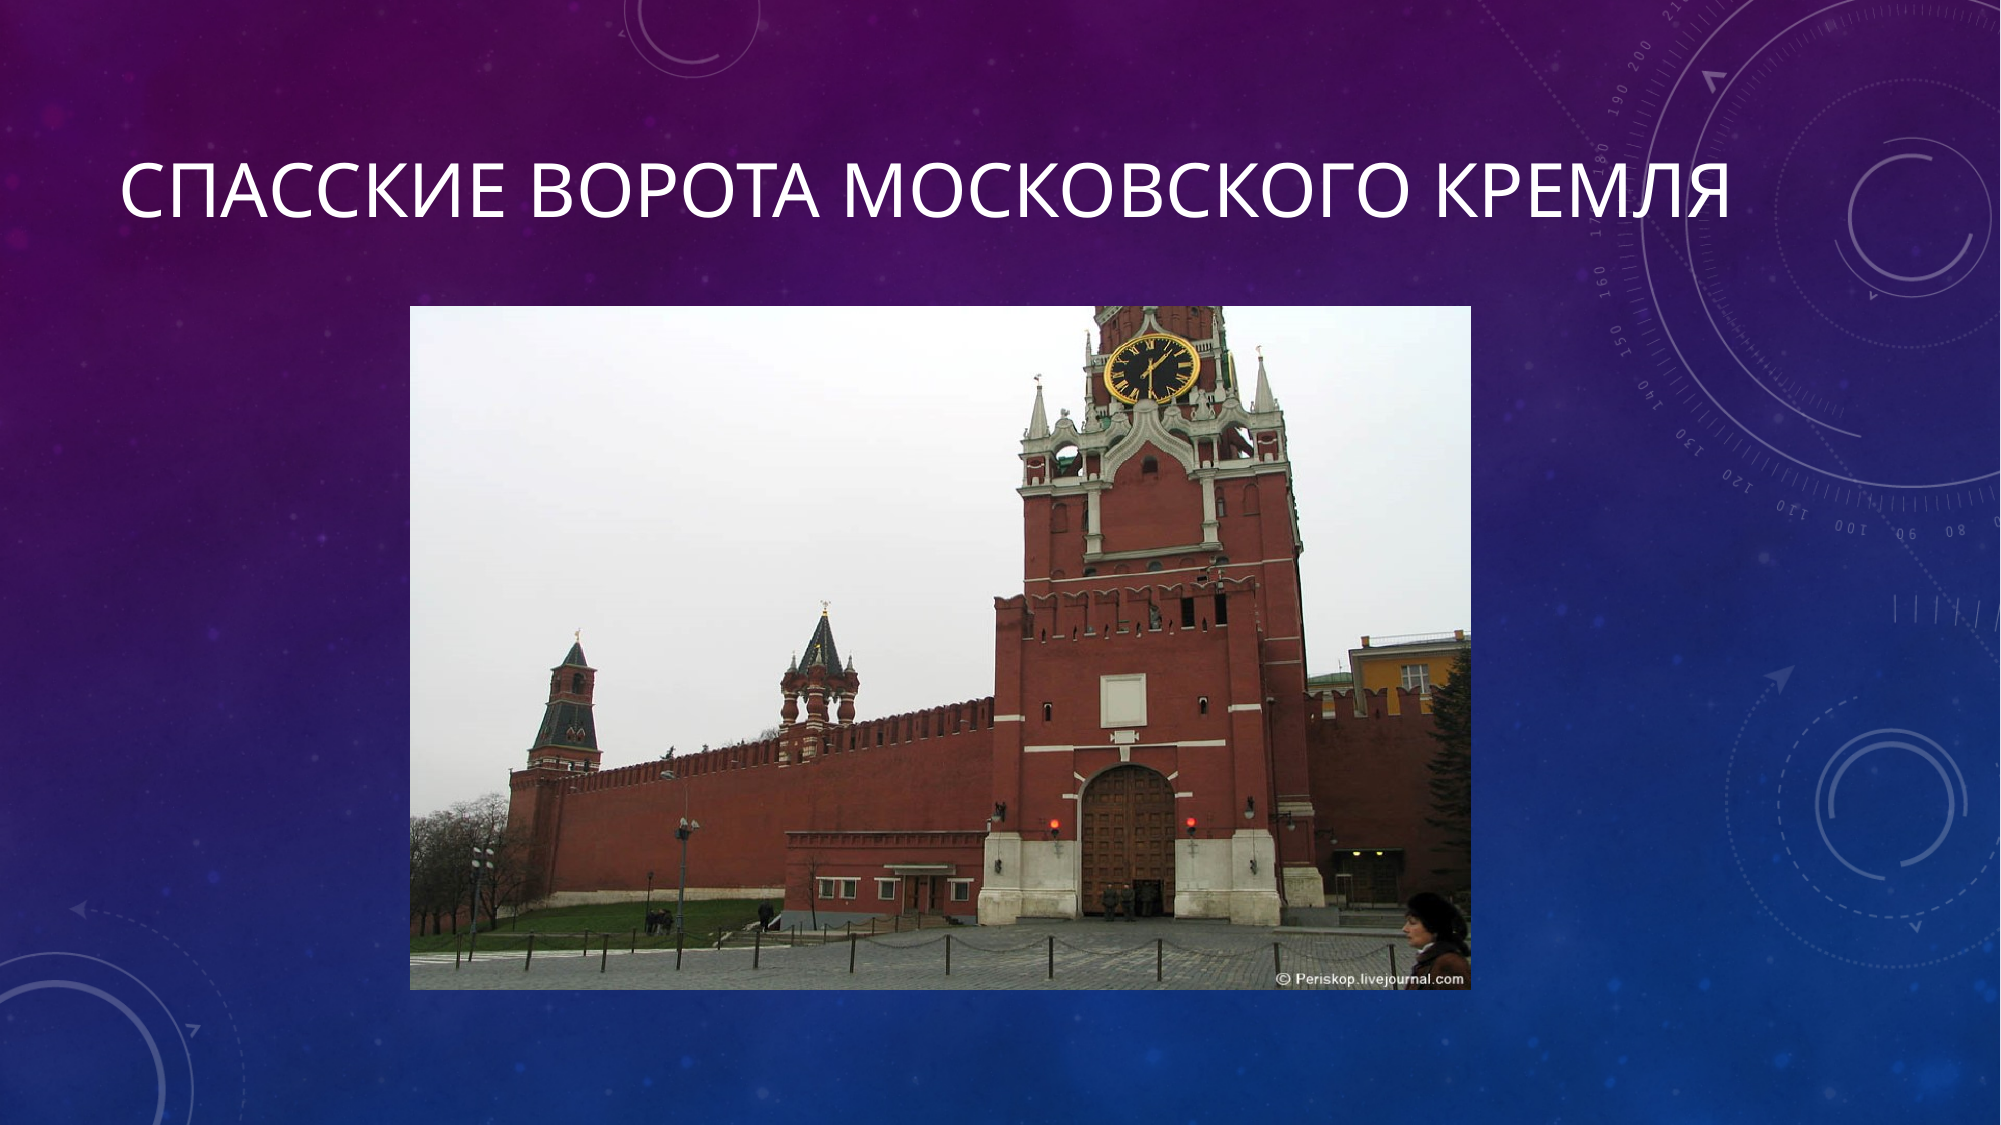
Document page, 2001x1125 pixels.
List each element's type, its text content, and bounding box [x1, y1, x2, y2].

picture [0, 0, 2001, 1125]
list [410, 306, 1471, 991]
title Спасские ворота московского кремля [103, 67, 1766, 307]
